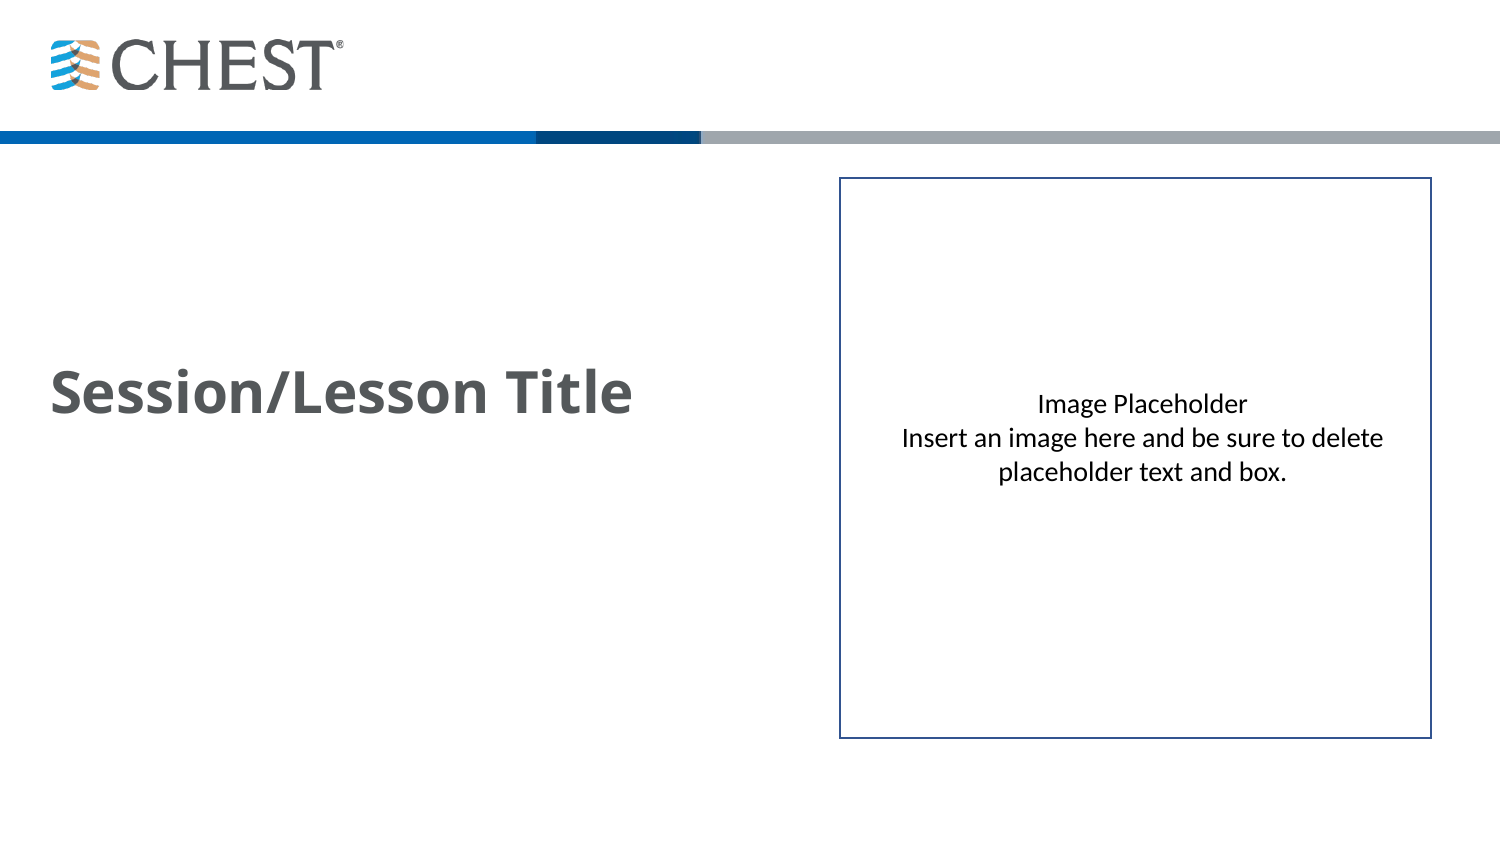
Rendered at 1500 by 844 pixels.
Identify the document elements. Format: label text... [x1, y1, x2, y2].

text_box Image Placeholder Insert an image here and be sure to delete placeholder text and box. [872, 378, 1414, 495]
picture [0, 131, 1500, 144]
text_box [839, 177, 1432, 739]
title Session/Lesson Title [50, 361, 780, 667]
